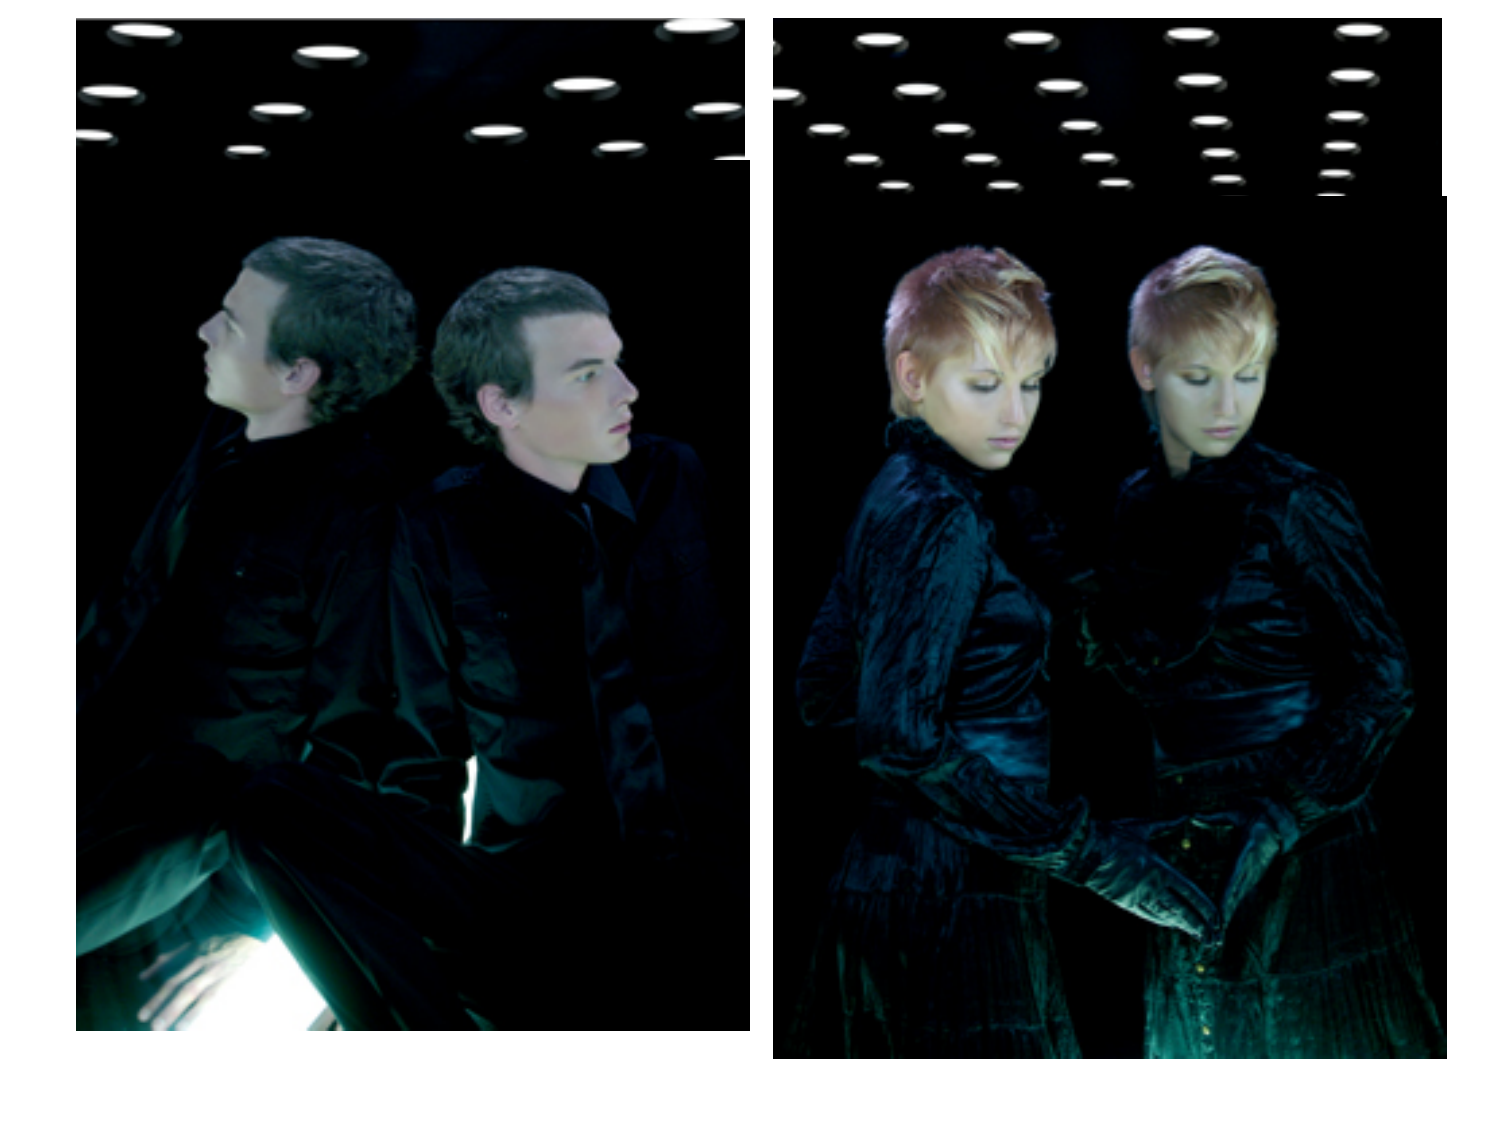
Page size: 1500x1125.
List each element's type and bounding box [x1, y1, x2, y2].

picture [773, 18, 1447, 1059]
picture [76, 18, 750, 1031]
